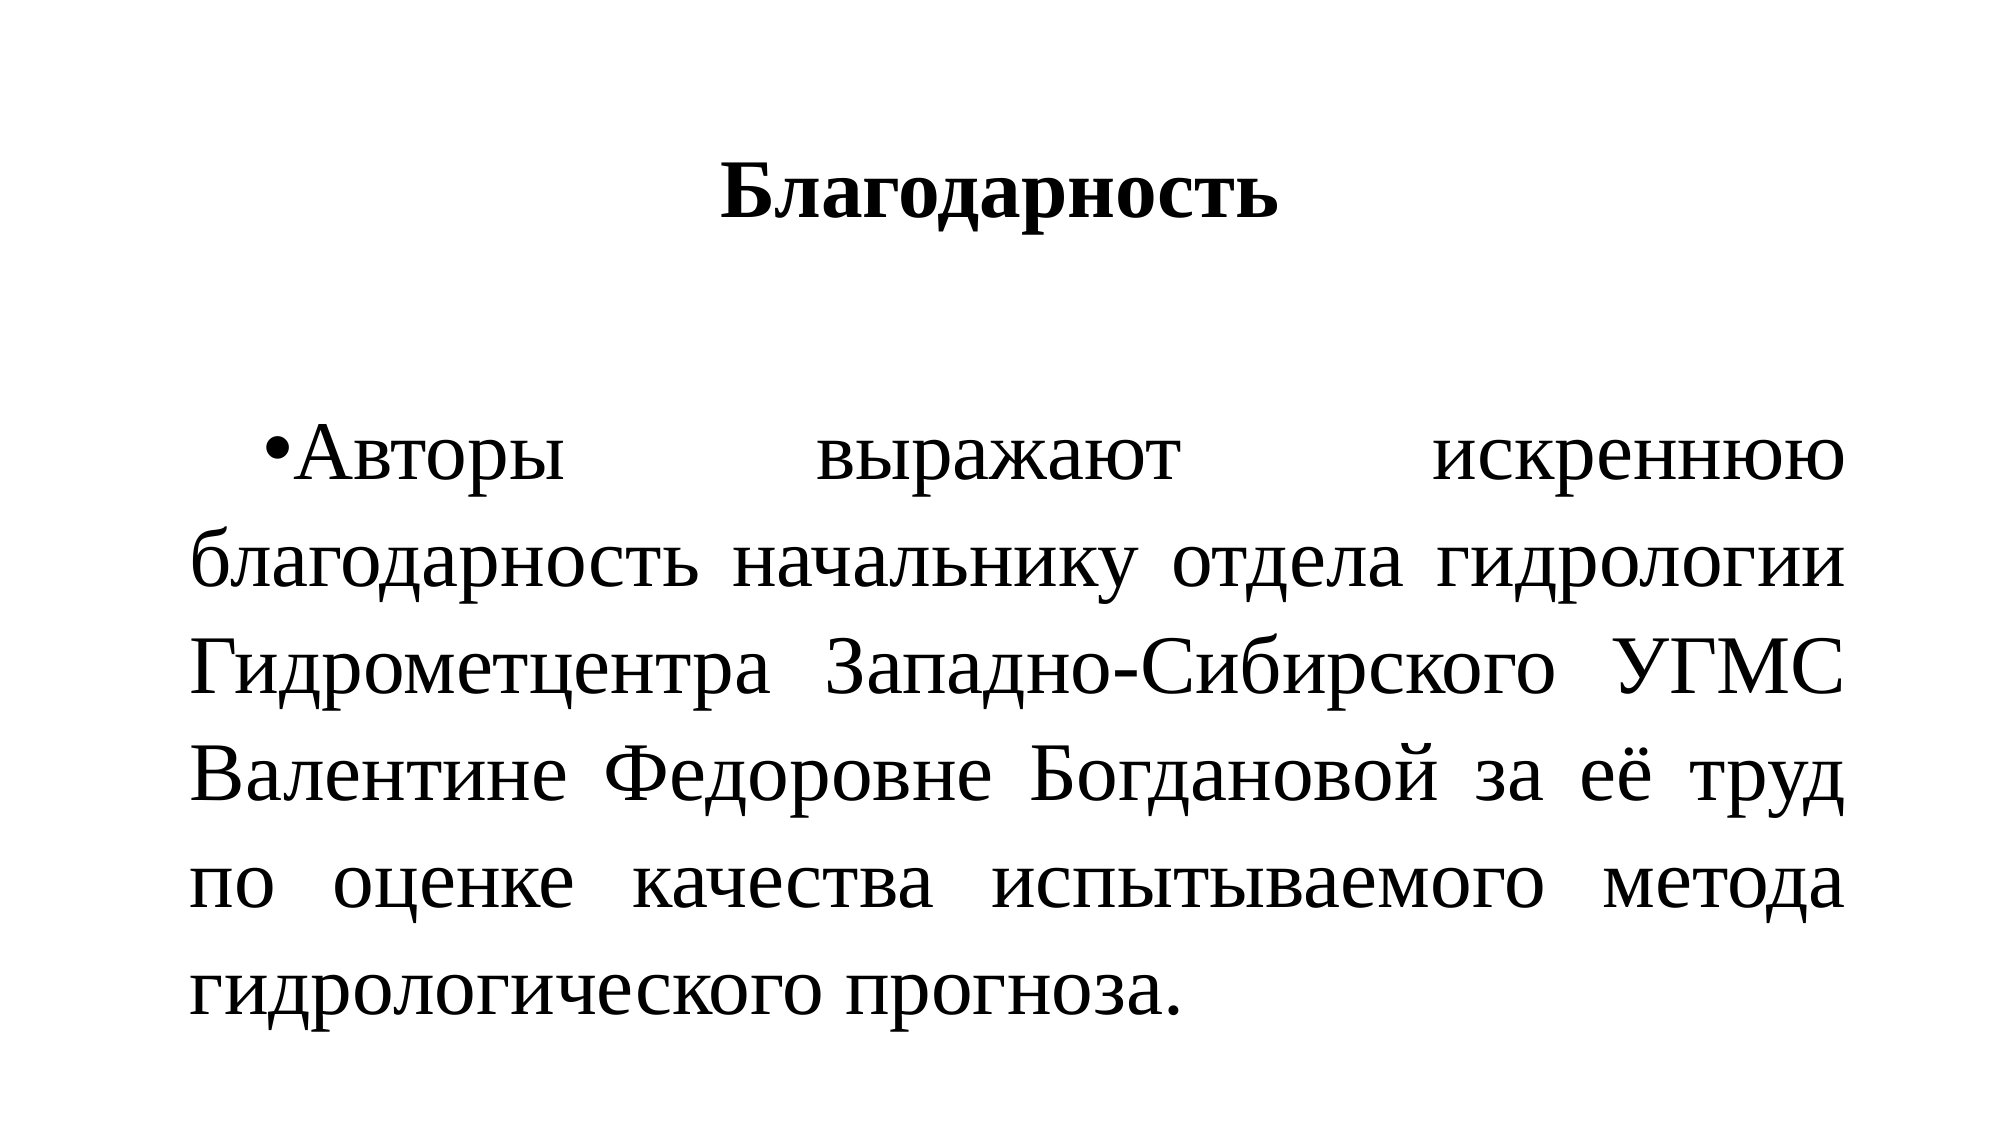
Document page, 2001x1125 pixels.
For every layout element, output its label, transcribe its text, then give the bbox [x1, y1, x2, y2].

title Благодарность [137, 55, 1863, 363]
list Авторы выражают искреннюю благодарность начальнику отдела гидрологии Гидрометцентра Западно-Сибирского УГМС Валентине Федоровне Богдановой за её труд по оценке качества испытываемого метода гидрологического прогноза. [137, 382, 1863, 1097]
